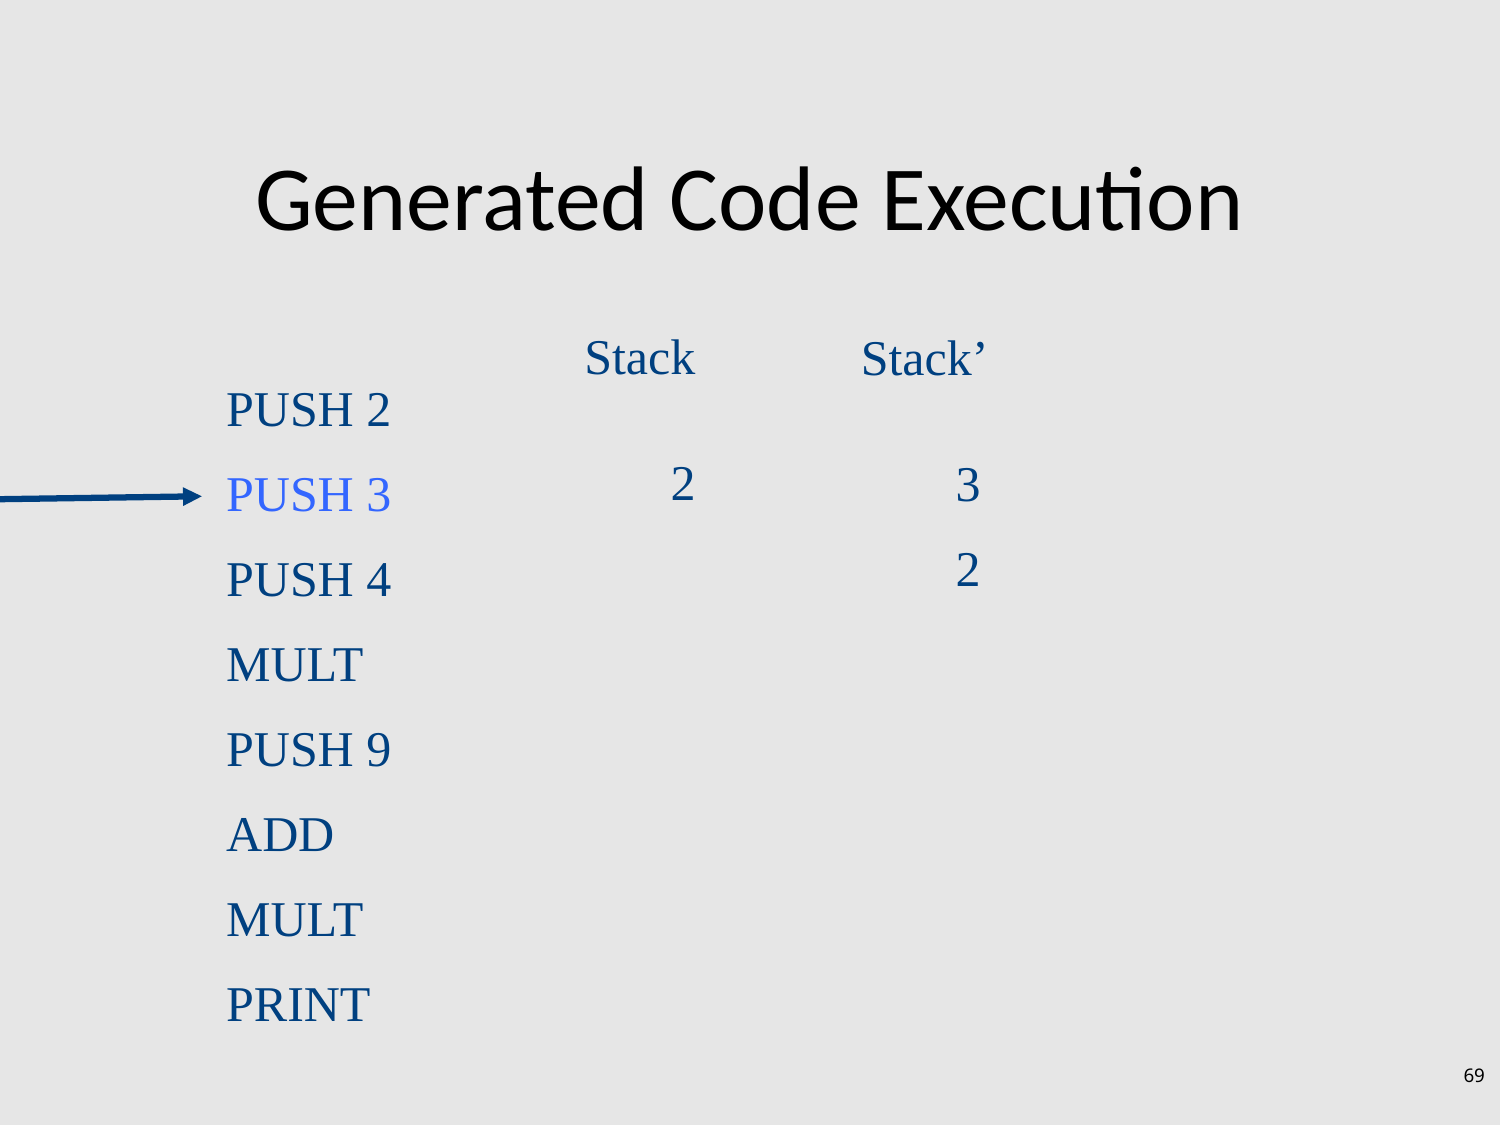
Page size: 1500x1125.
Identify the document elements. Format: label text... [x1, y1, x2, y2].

title Generated Code Execution [112, 99, 1388, 288]
slide_number 69 [1187, 1055, 1500, 1102]
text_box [822, 317, 1053, 610]
text_box PUSH 2 PUSH 3 PUSH 4 MULT PUSH 9 ADD MULT PRINT [211, 369, 484, 1039]
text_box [537, 316, 768, 519]
text_box [0, 490, 202, 503]
